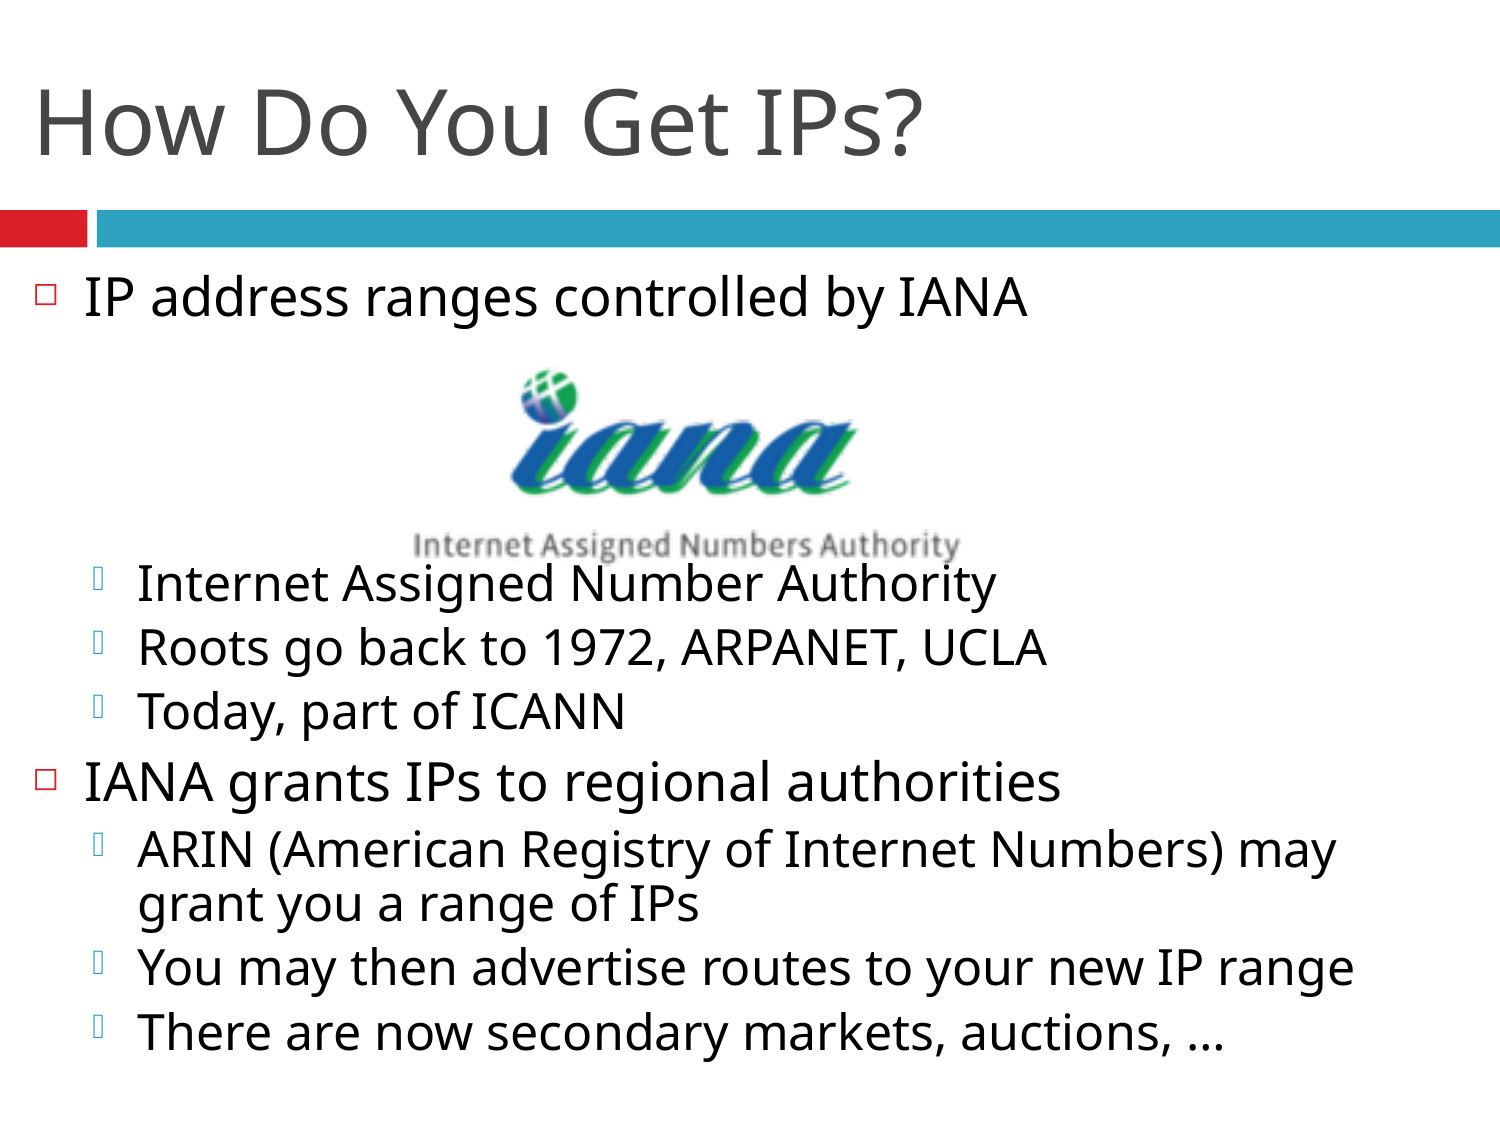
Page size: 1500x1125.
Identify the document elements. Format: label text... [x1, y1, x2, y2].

title How Do You Get IPs? [24, 36, 1476, 201]
picture [393, 351, 978, 575]
list IP address ranges controlled by IANA Internet Assigned Number Authority Roots go back to 1972, ARPANET, UCLA Today, part of ICANN IANA grants IPs to regional authorities ARIN (American Registry of Internet Numbers) may grant you a range of IPs You may then advertise routes to your new IP range There are now secondary markets, auctions, … [24, 261, 1476, 1101]
slide_number [17, 204, 71, 258]
